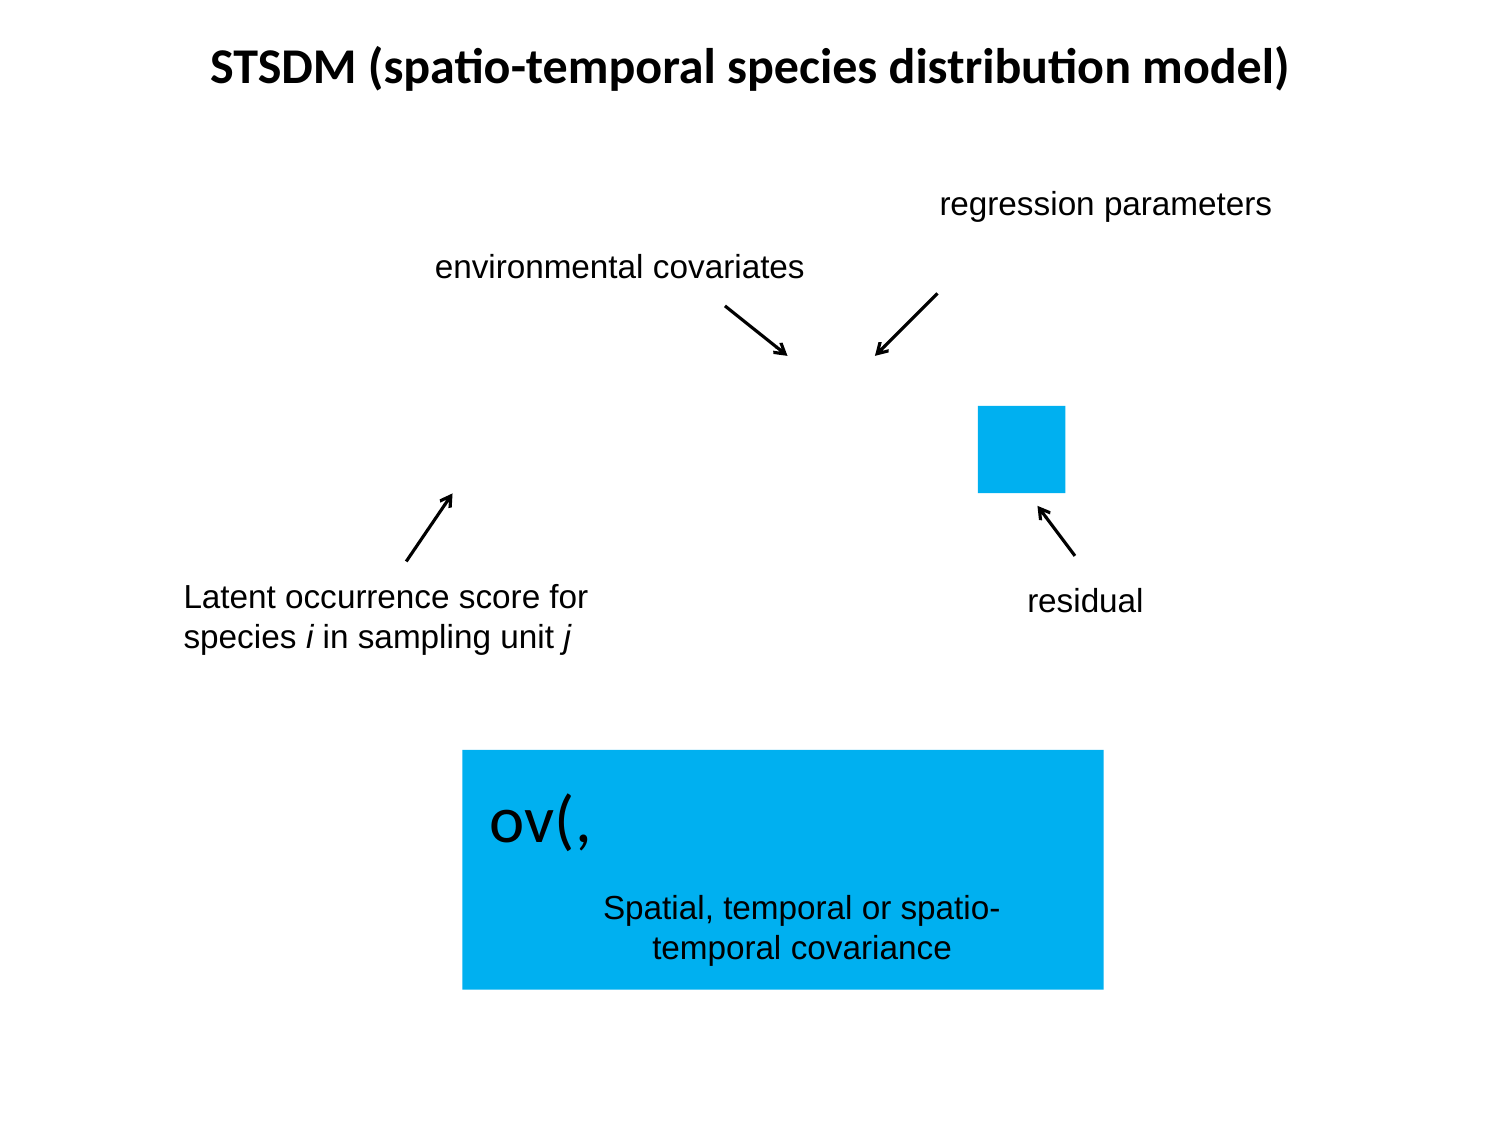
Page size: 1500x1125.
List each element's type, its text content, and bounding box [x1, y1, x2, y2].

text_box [724, 305, 788, 357]
text_box STSDM (spatio-temporal species distribution model) [87, 19, 1413, 108]
text_box Latent occurrence score for species i in sampling unit j [168, 567, 644, 663]
text_box environmental covariates [419, 237, 838, 293]
text_box residual [1012, 571, 1188, 627]
text_box [976, 404, 1067, 495]
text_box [405, 493, 453, 562]
text_box Spatial, temporal or spatio-temporal covariance [525, 879, 1079, 974]
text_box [874, 293, 938, 357]
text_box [1037, 505, 1076, 557]
text_box regression parameters [924, 174, 1300, 230]
text_box [460, 748, 1106, 992]
